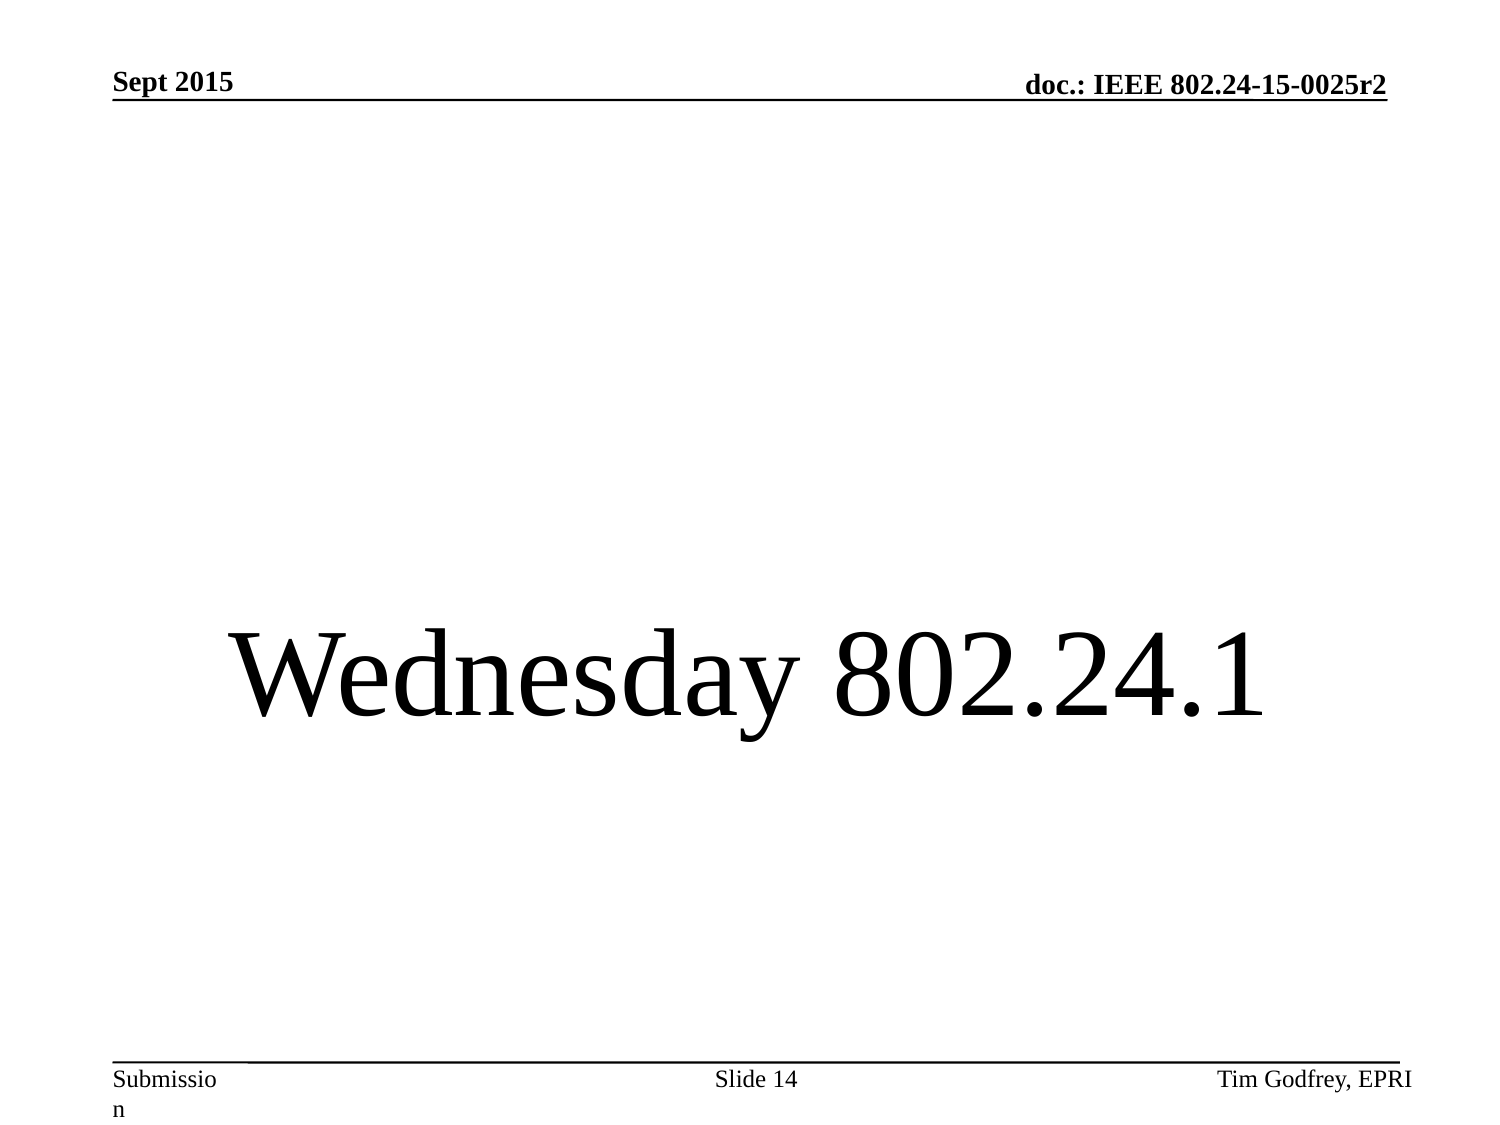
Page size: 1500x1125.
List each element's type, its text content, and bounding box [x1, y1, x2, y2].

title Wednesday 802.24.1 [102, 280, 1397, 749]
footer Tim Godfrey, EPRI [900, 1062, 1413, 1093]
slide_number Slide 14 [712, 1062, 800, 1093]
